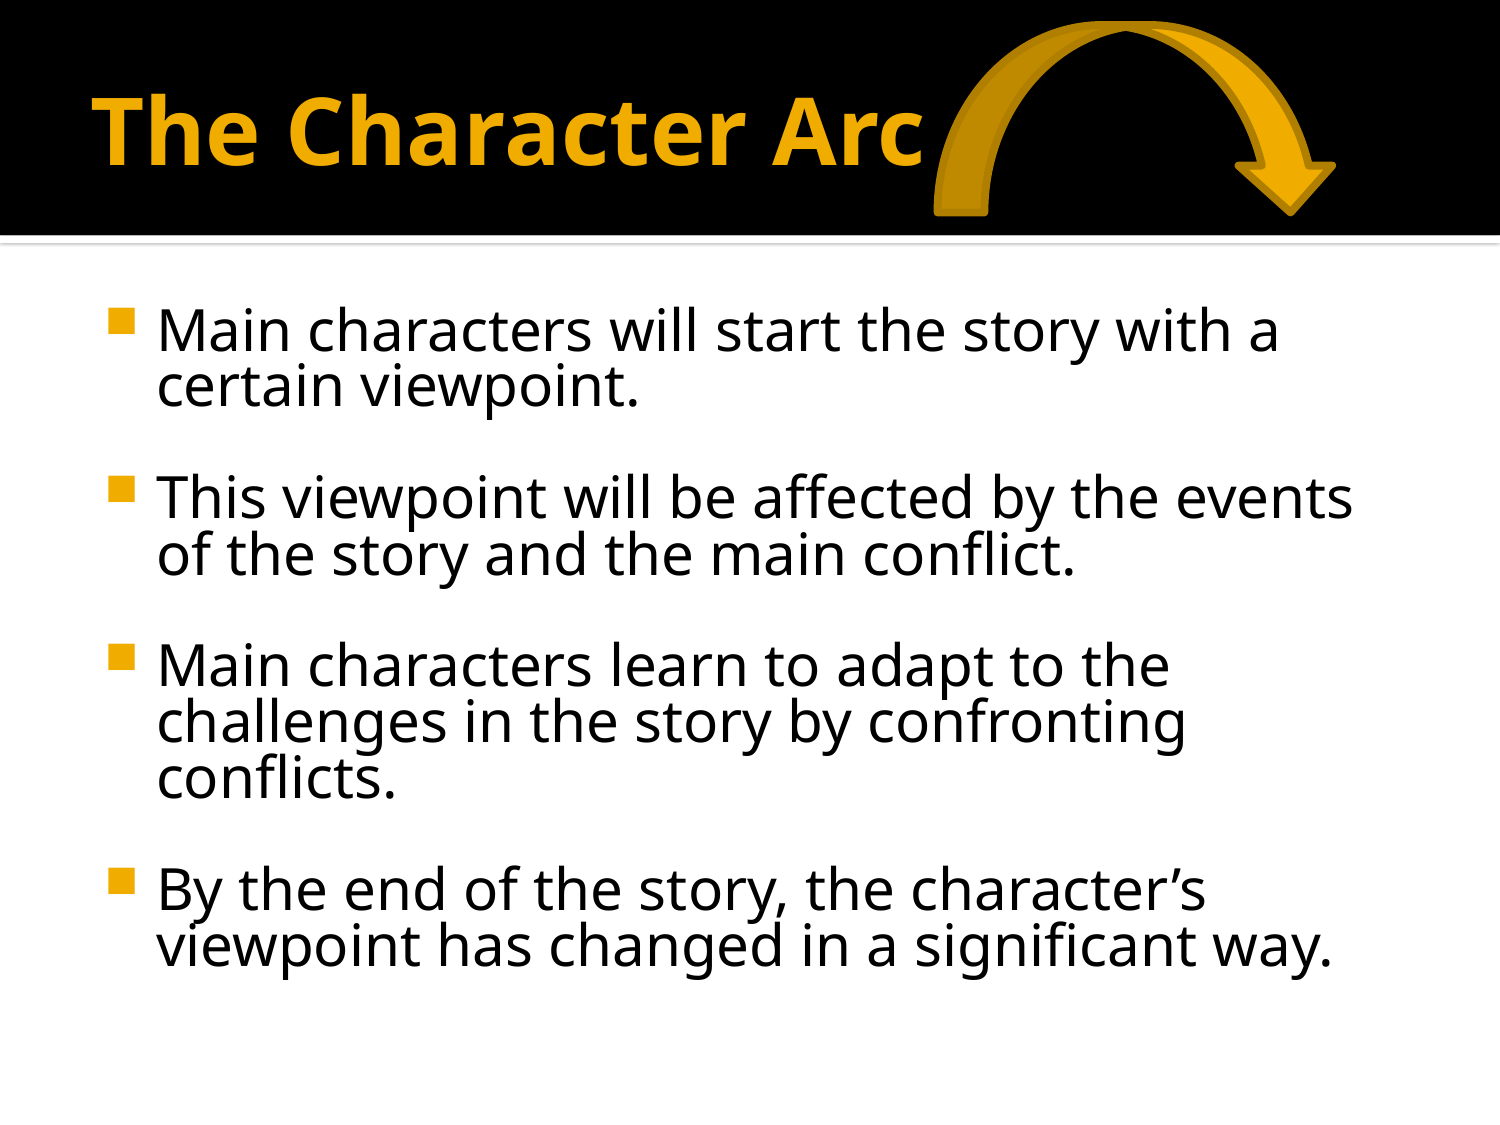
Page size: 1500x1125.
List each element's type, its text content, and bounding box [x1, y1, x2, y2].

list Main characters will start the story with a certain viewpoint. This viewpoint will be affected by the events of the story and the main conflict. Main characters learn to adapt to the challenges in the story by confronting conflicts. By the end of the story, the character’s viewpoint has changed in a significant way. [75, 291, 1425, 1050]
title The Character Arc [75, 25, 1425, 231]
text_box [933, 21, 1337, 217]
